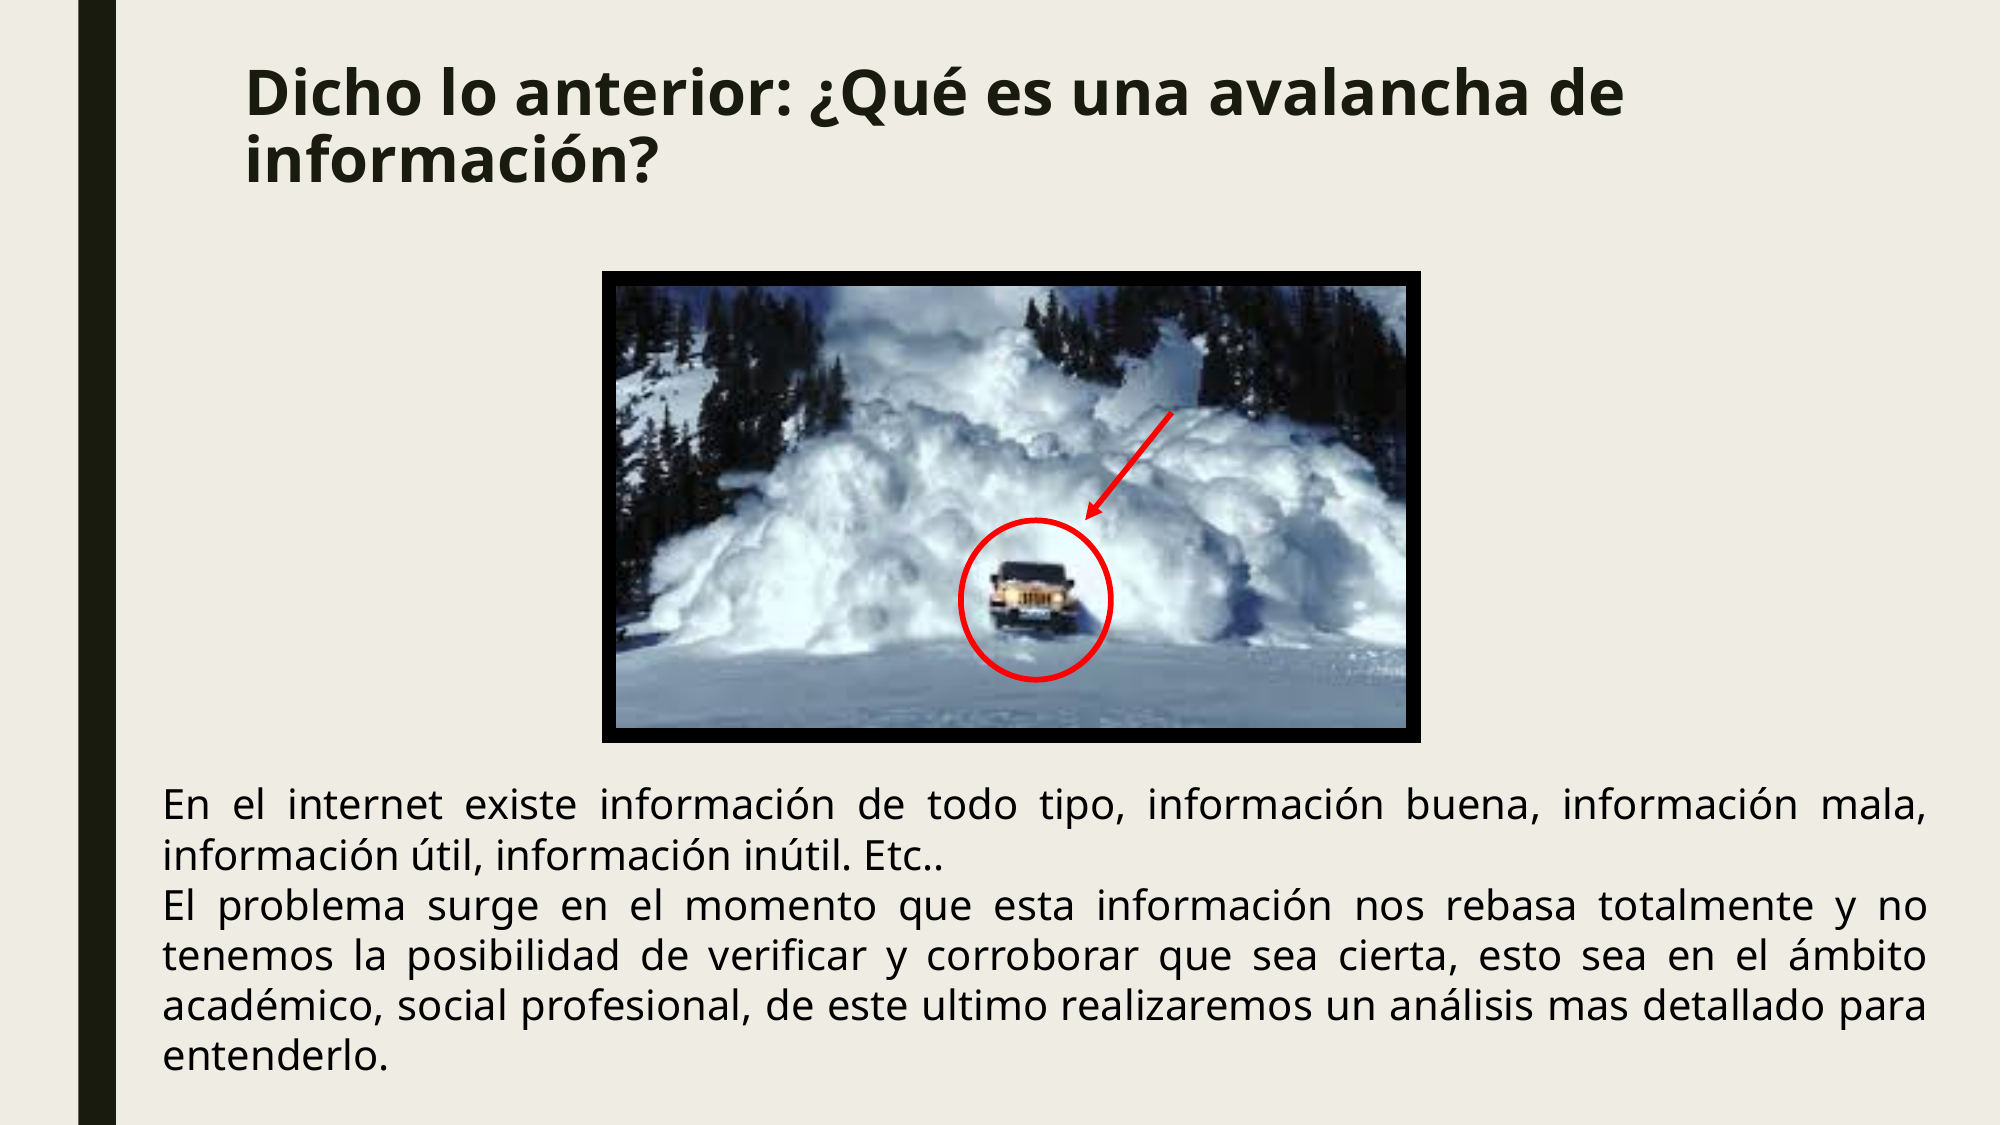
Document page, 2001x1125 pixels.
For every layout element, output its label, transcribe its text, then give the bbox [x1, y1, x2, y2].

title Dicho lo anterior: ¿Qué es una avalancha de información? [229, 53, 1805, 205]
text_box En el internet existe información de todo tipo, información buena, información mala, información útil, información inútil. Etc.. El problema surge en el momento que esta información nos rebasa totalmente y no tenemos la posibilidad de verificar y corroborar que sea cierta, esto sea en el ámbito académico, social profesional, de este ultimo realizaremos un análisis mas detallado para entenderlo. [147, 771, 1944, 1125]
picture [616, 285, 1407, 729]
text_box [1085, 412, 1172, 521]
